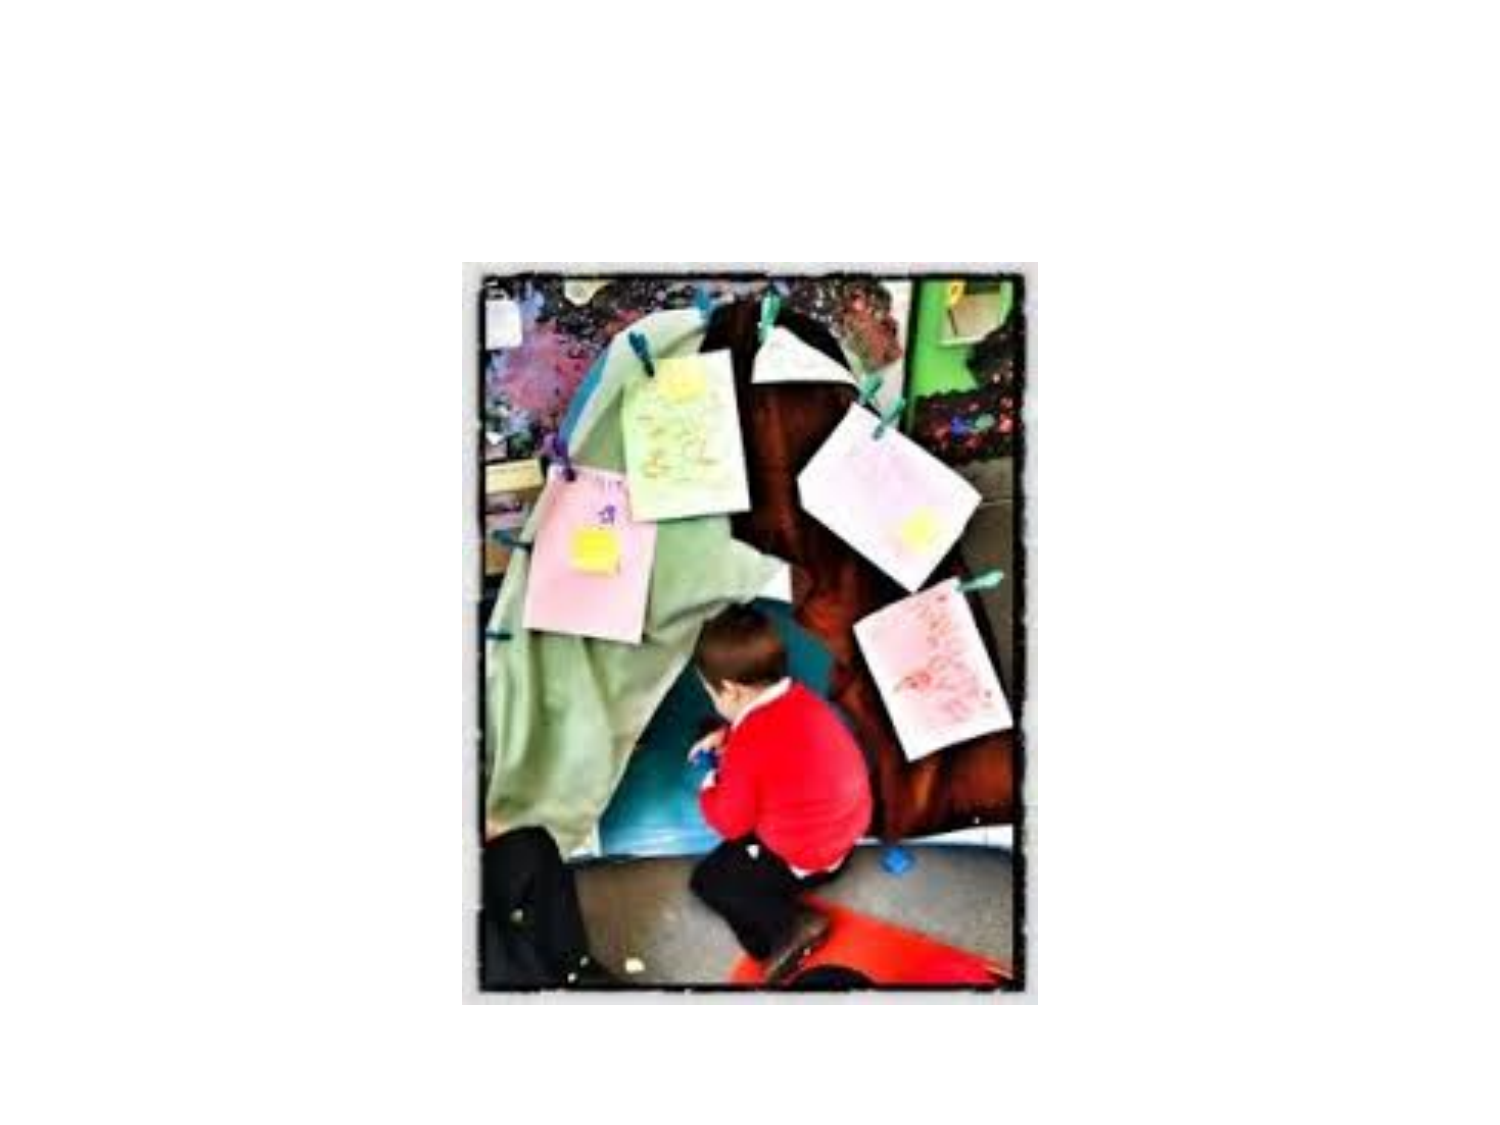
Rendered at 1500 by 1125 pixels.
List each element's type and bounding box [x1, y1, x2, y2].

list [74, 262, 1426, 1006]
